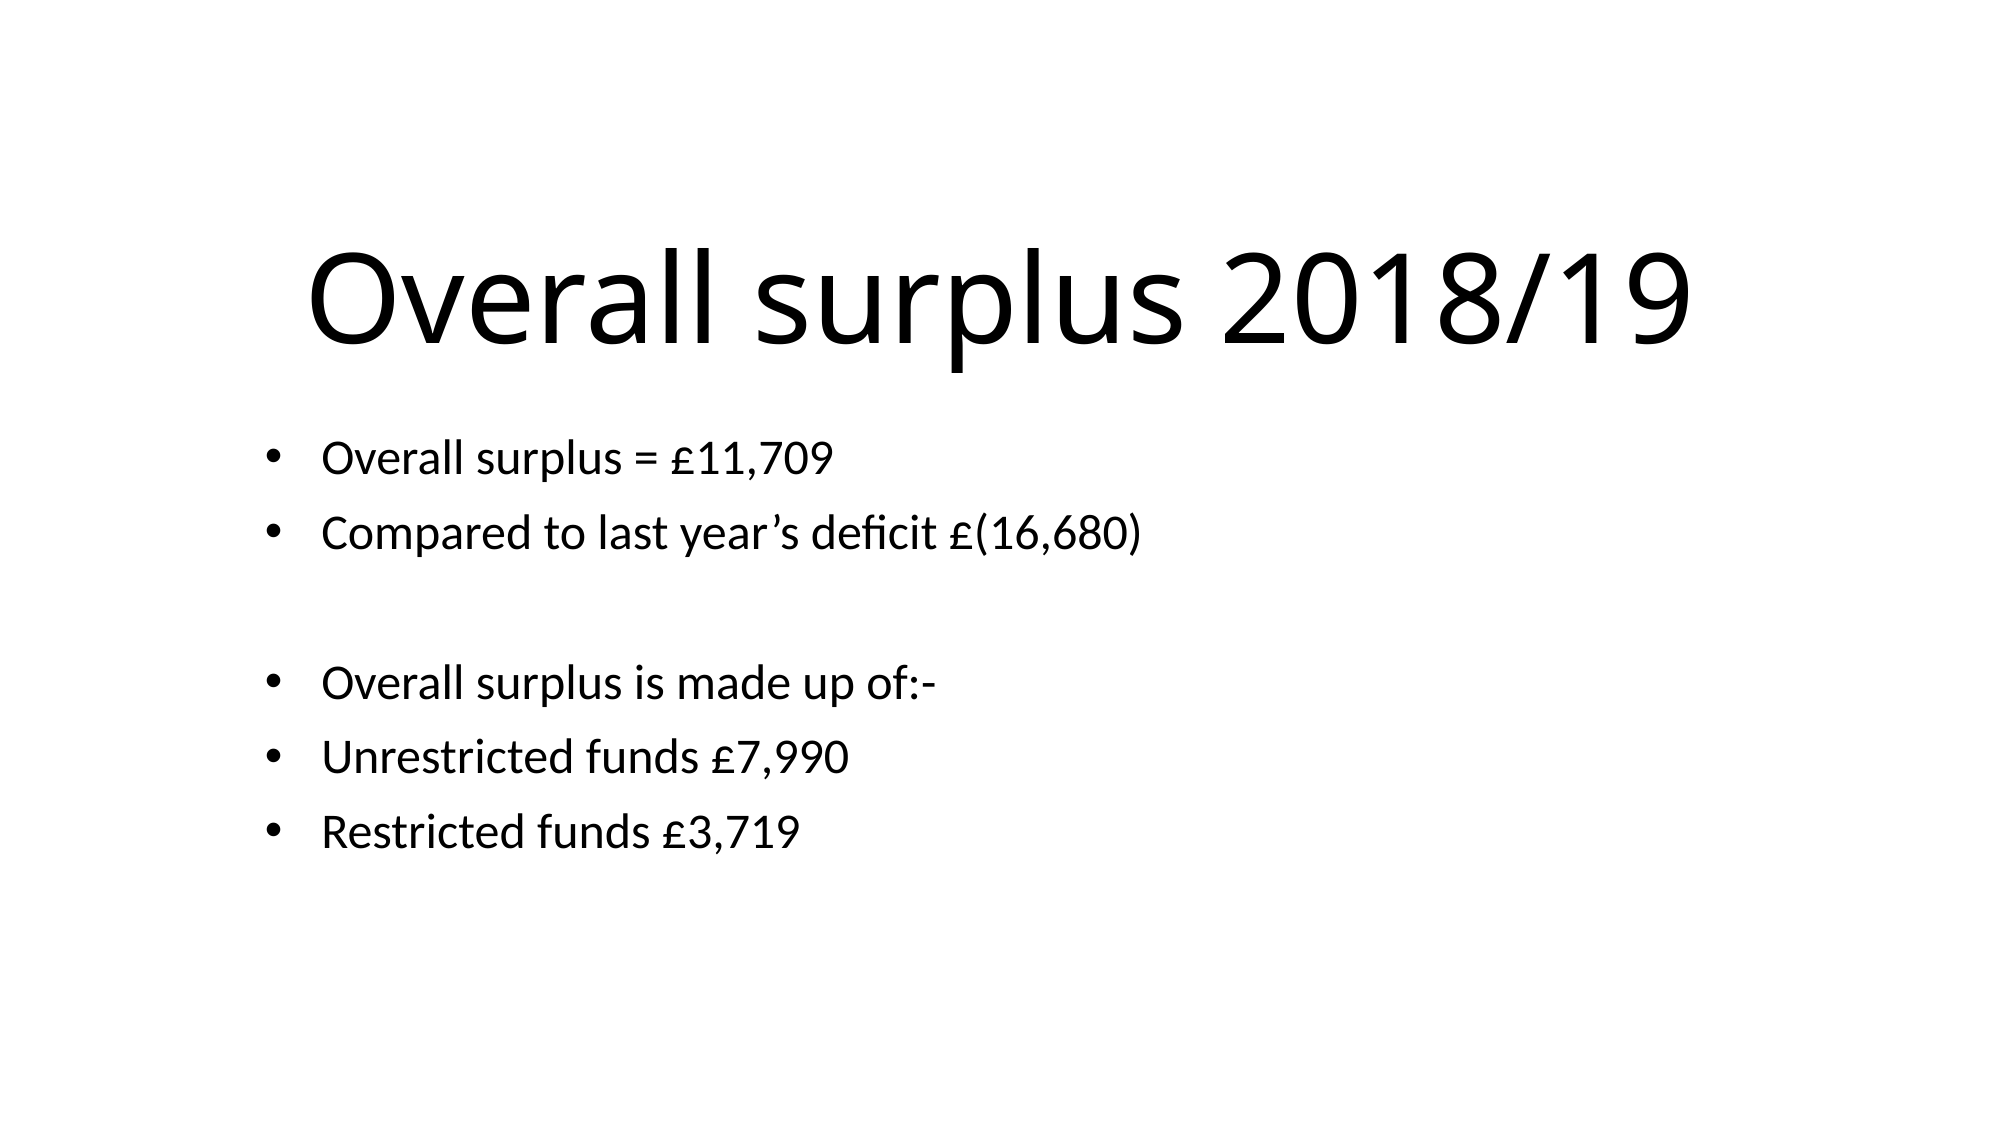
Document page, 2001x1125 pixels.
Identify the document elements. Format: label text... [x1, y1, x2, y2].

subtitle Overall surplus = £11,709 Compared to last year’s deficit £(16,680) Overall surplus is made up of:- Unrestricted funds £7,990 Restricted funds £3,719 [249, 424, 1750, 958]
title Overall surplus 2018/19 [249, 184, 1750, 378]
